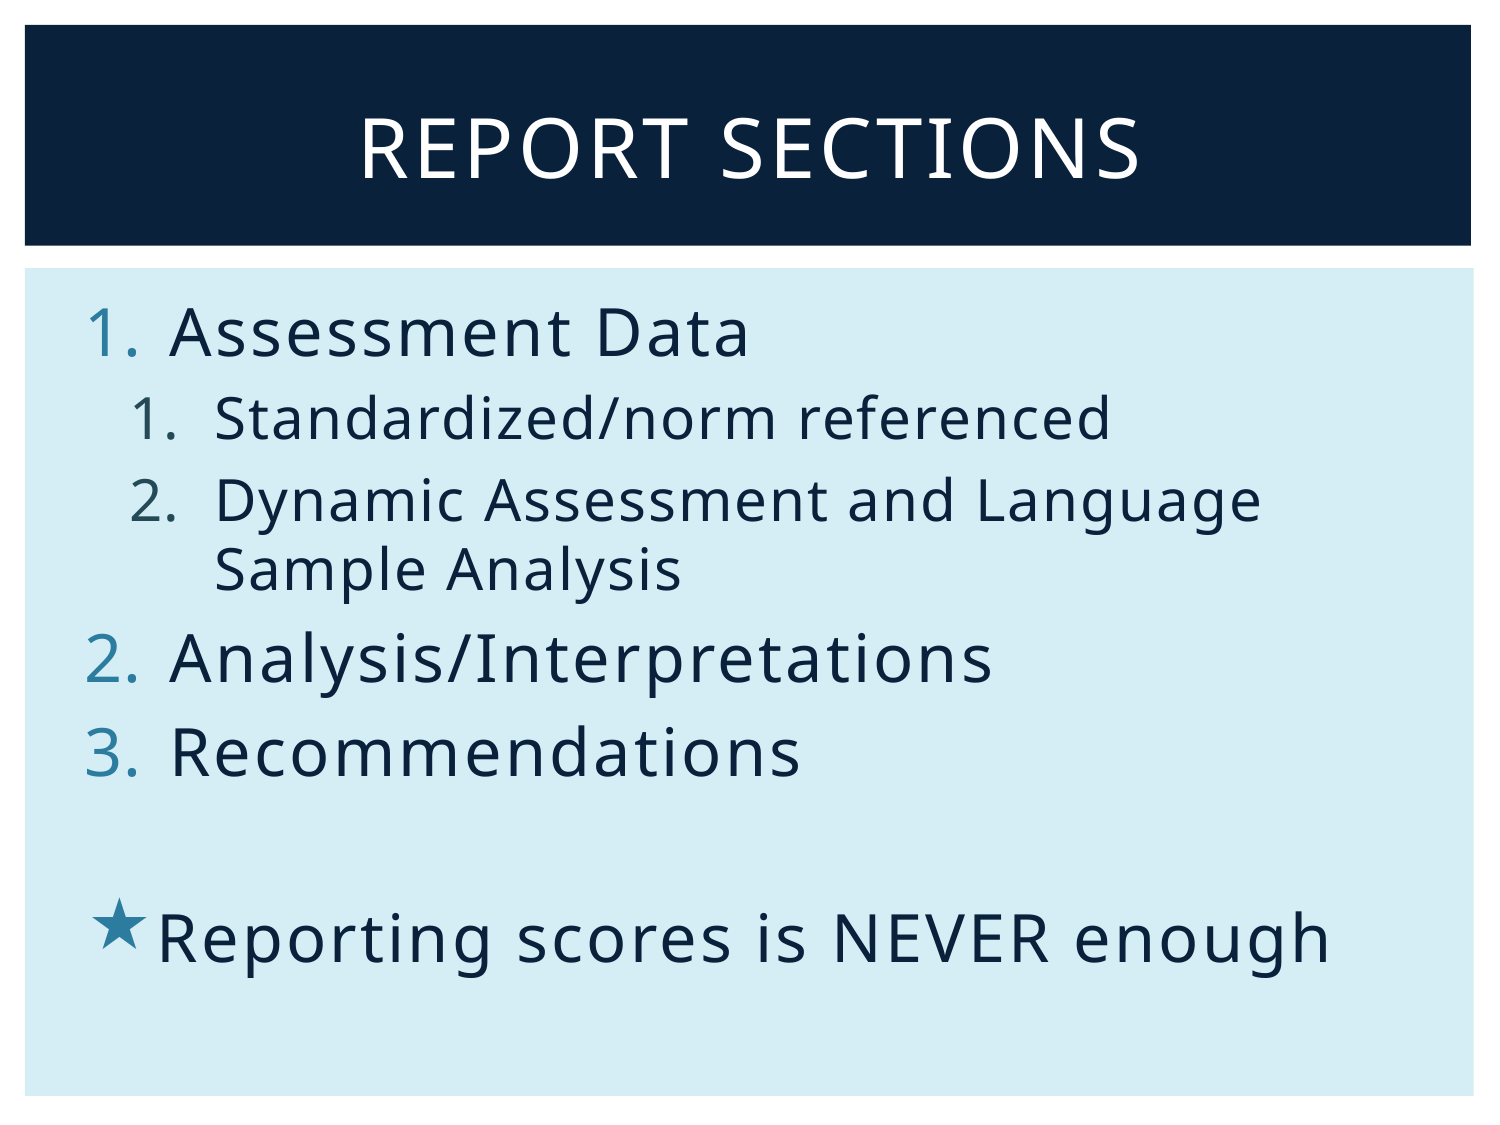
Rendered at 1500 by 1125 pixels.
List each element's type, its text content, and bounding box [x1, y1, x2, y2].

title Report Sections [62, 58, 1438, 232]
list Assessment Data Standardized/norm referenced Dynamic Assessment and Language Sample Analysis Analysis/Interpretations Recommendations Reporting scores is NEVER enough [62, 281, 1442, 1075]
